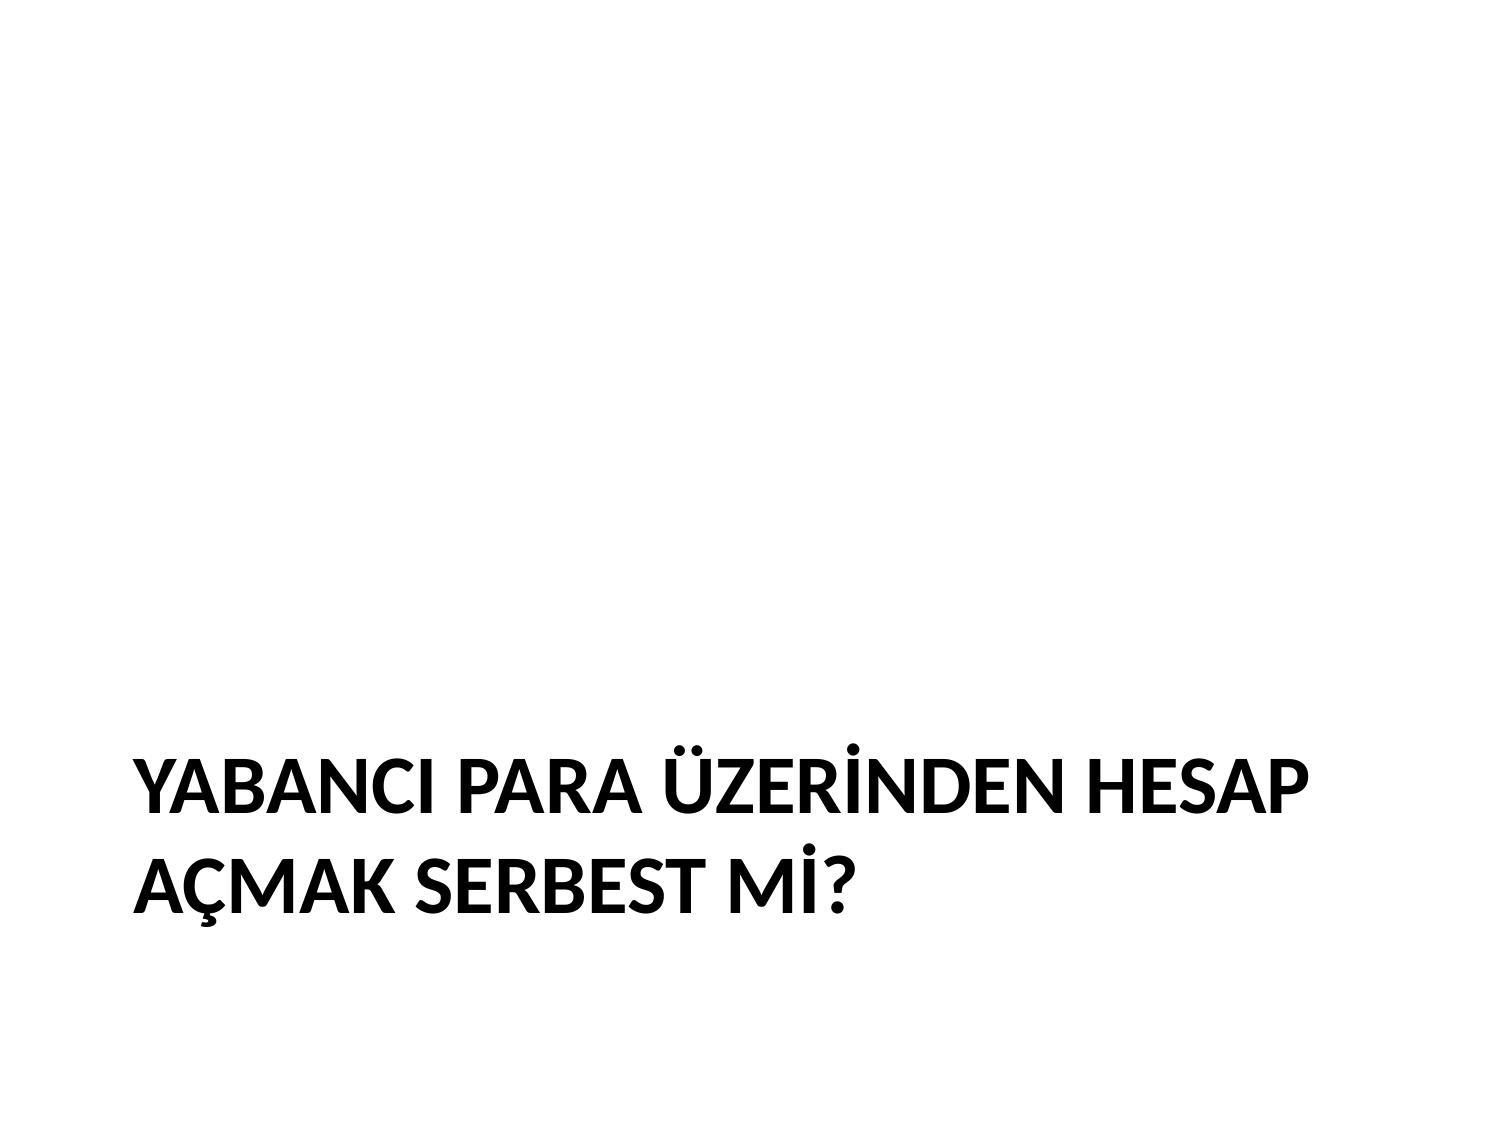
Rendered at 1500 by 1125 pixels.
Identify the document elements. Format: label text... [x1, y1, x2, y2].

title YABANCI PARA ÜZERİNDEN HESAP AÇMAK SERBEST Mİ? [118, 722, 1394, 947]
